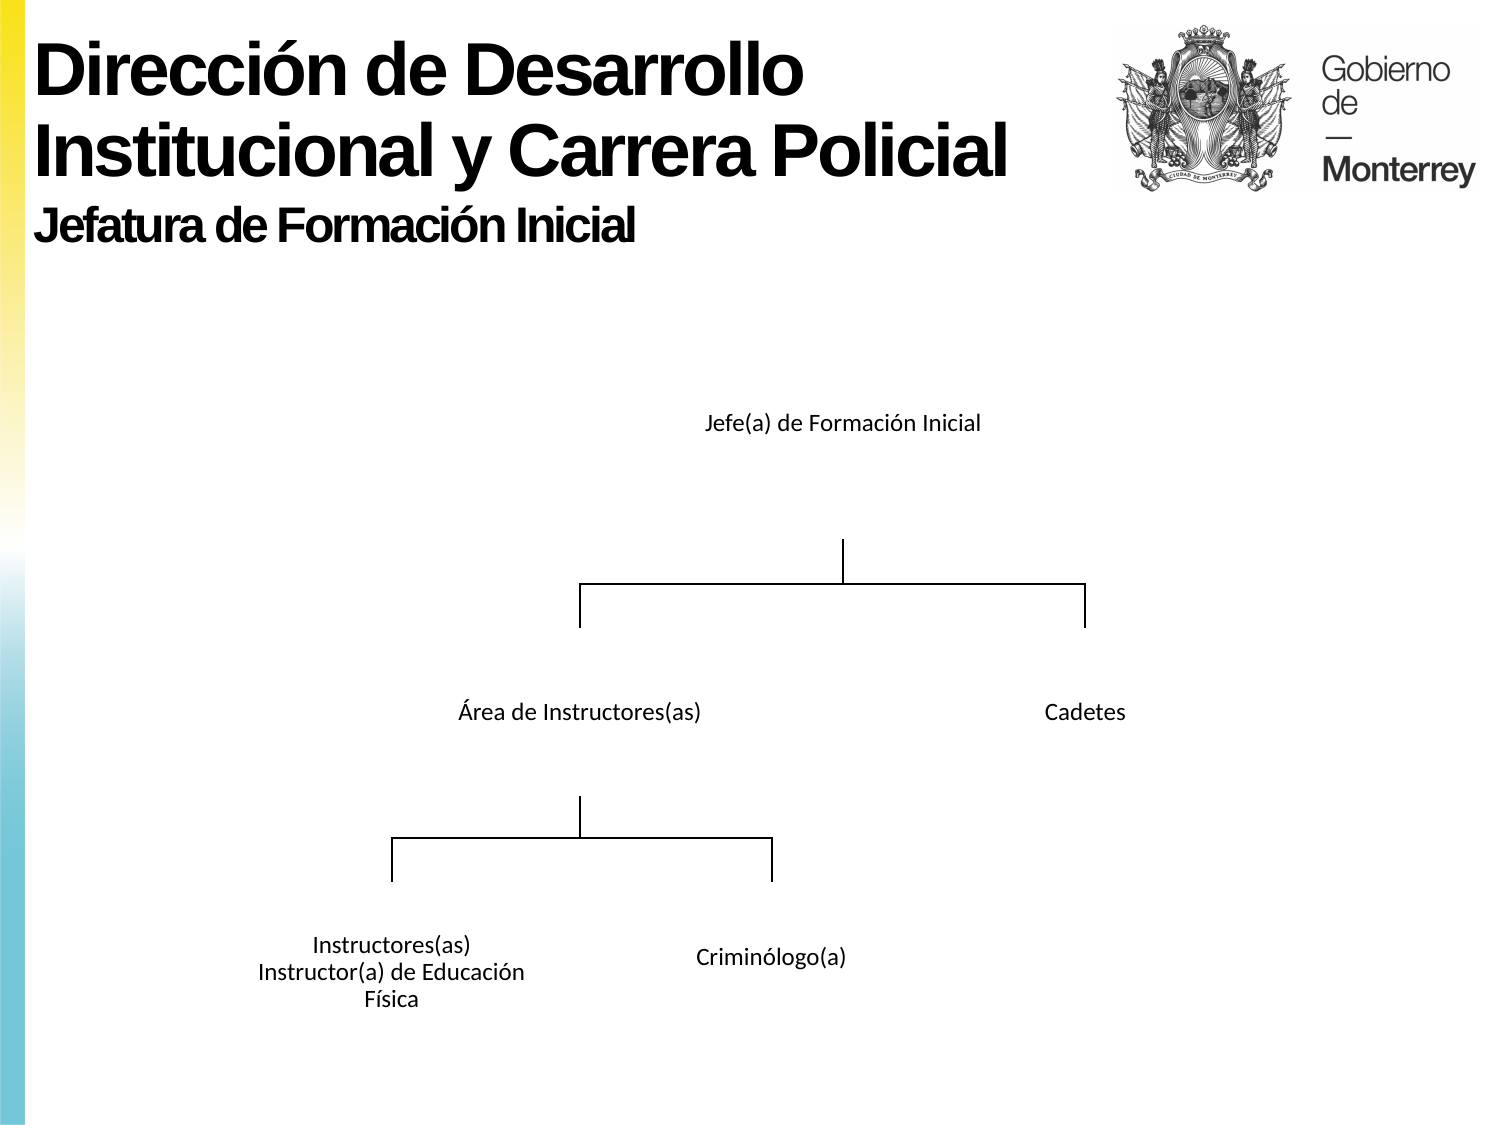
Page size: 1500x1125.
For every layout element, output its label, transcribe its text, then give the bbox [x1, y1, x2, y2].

picture [0, 0, 25, 1125]
picture [1138, 23, 1480, 194]
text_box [227, 335, 1272, 1065]
text_box Dirección de Desarrollo Institucional y Carrera Policial Jefatura de Formación Inicial [18, 23, 1138, 261]
